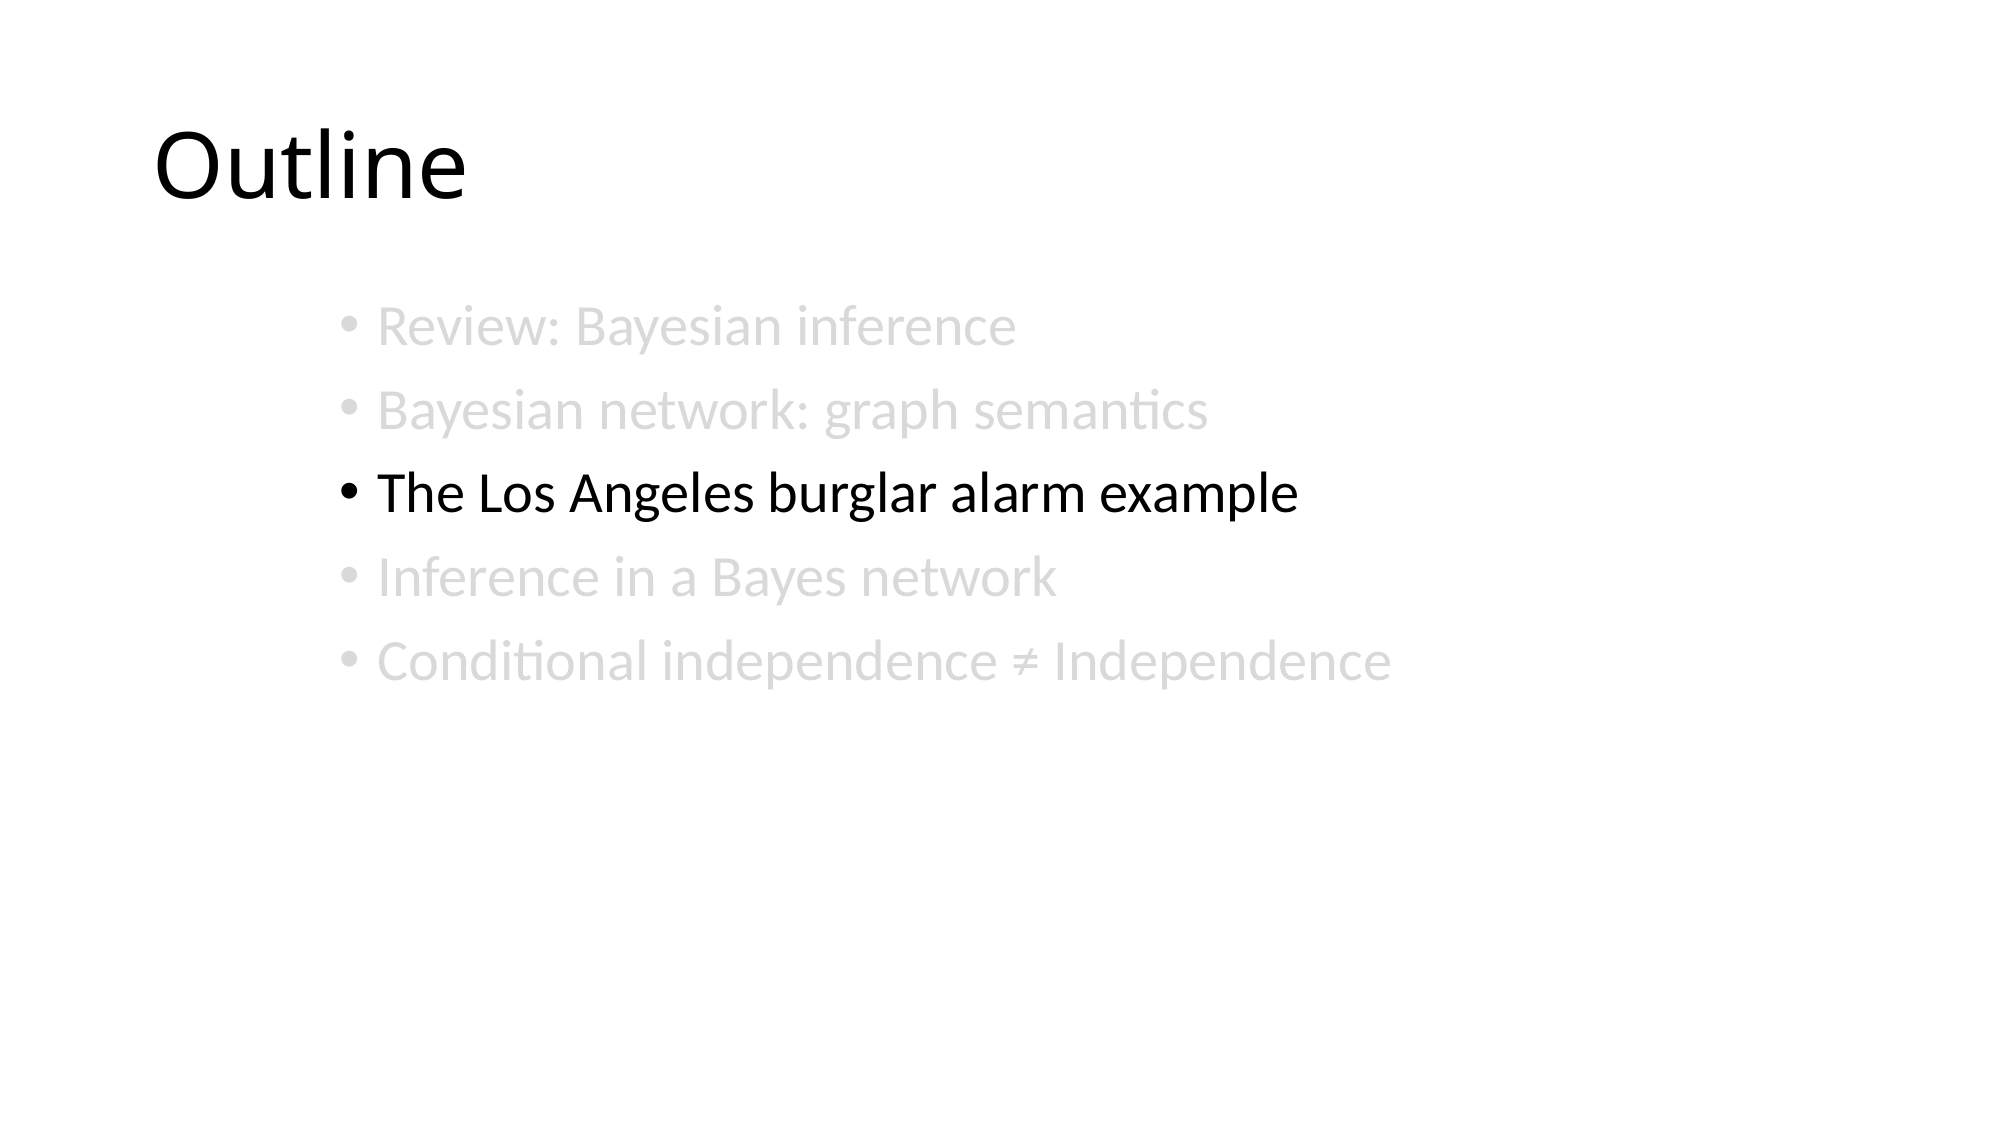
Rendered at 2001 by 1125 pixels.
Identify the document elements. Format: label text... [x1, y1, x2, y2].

list Review: Bayesian inference Bayesian network: graph semantics The Los Angeles burglar alarm example Inference in a Bayes network Conditional independence ≠ Independence [324, 287, 1675, 1030]
title Outline [137, 59, 1863, 278]
